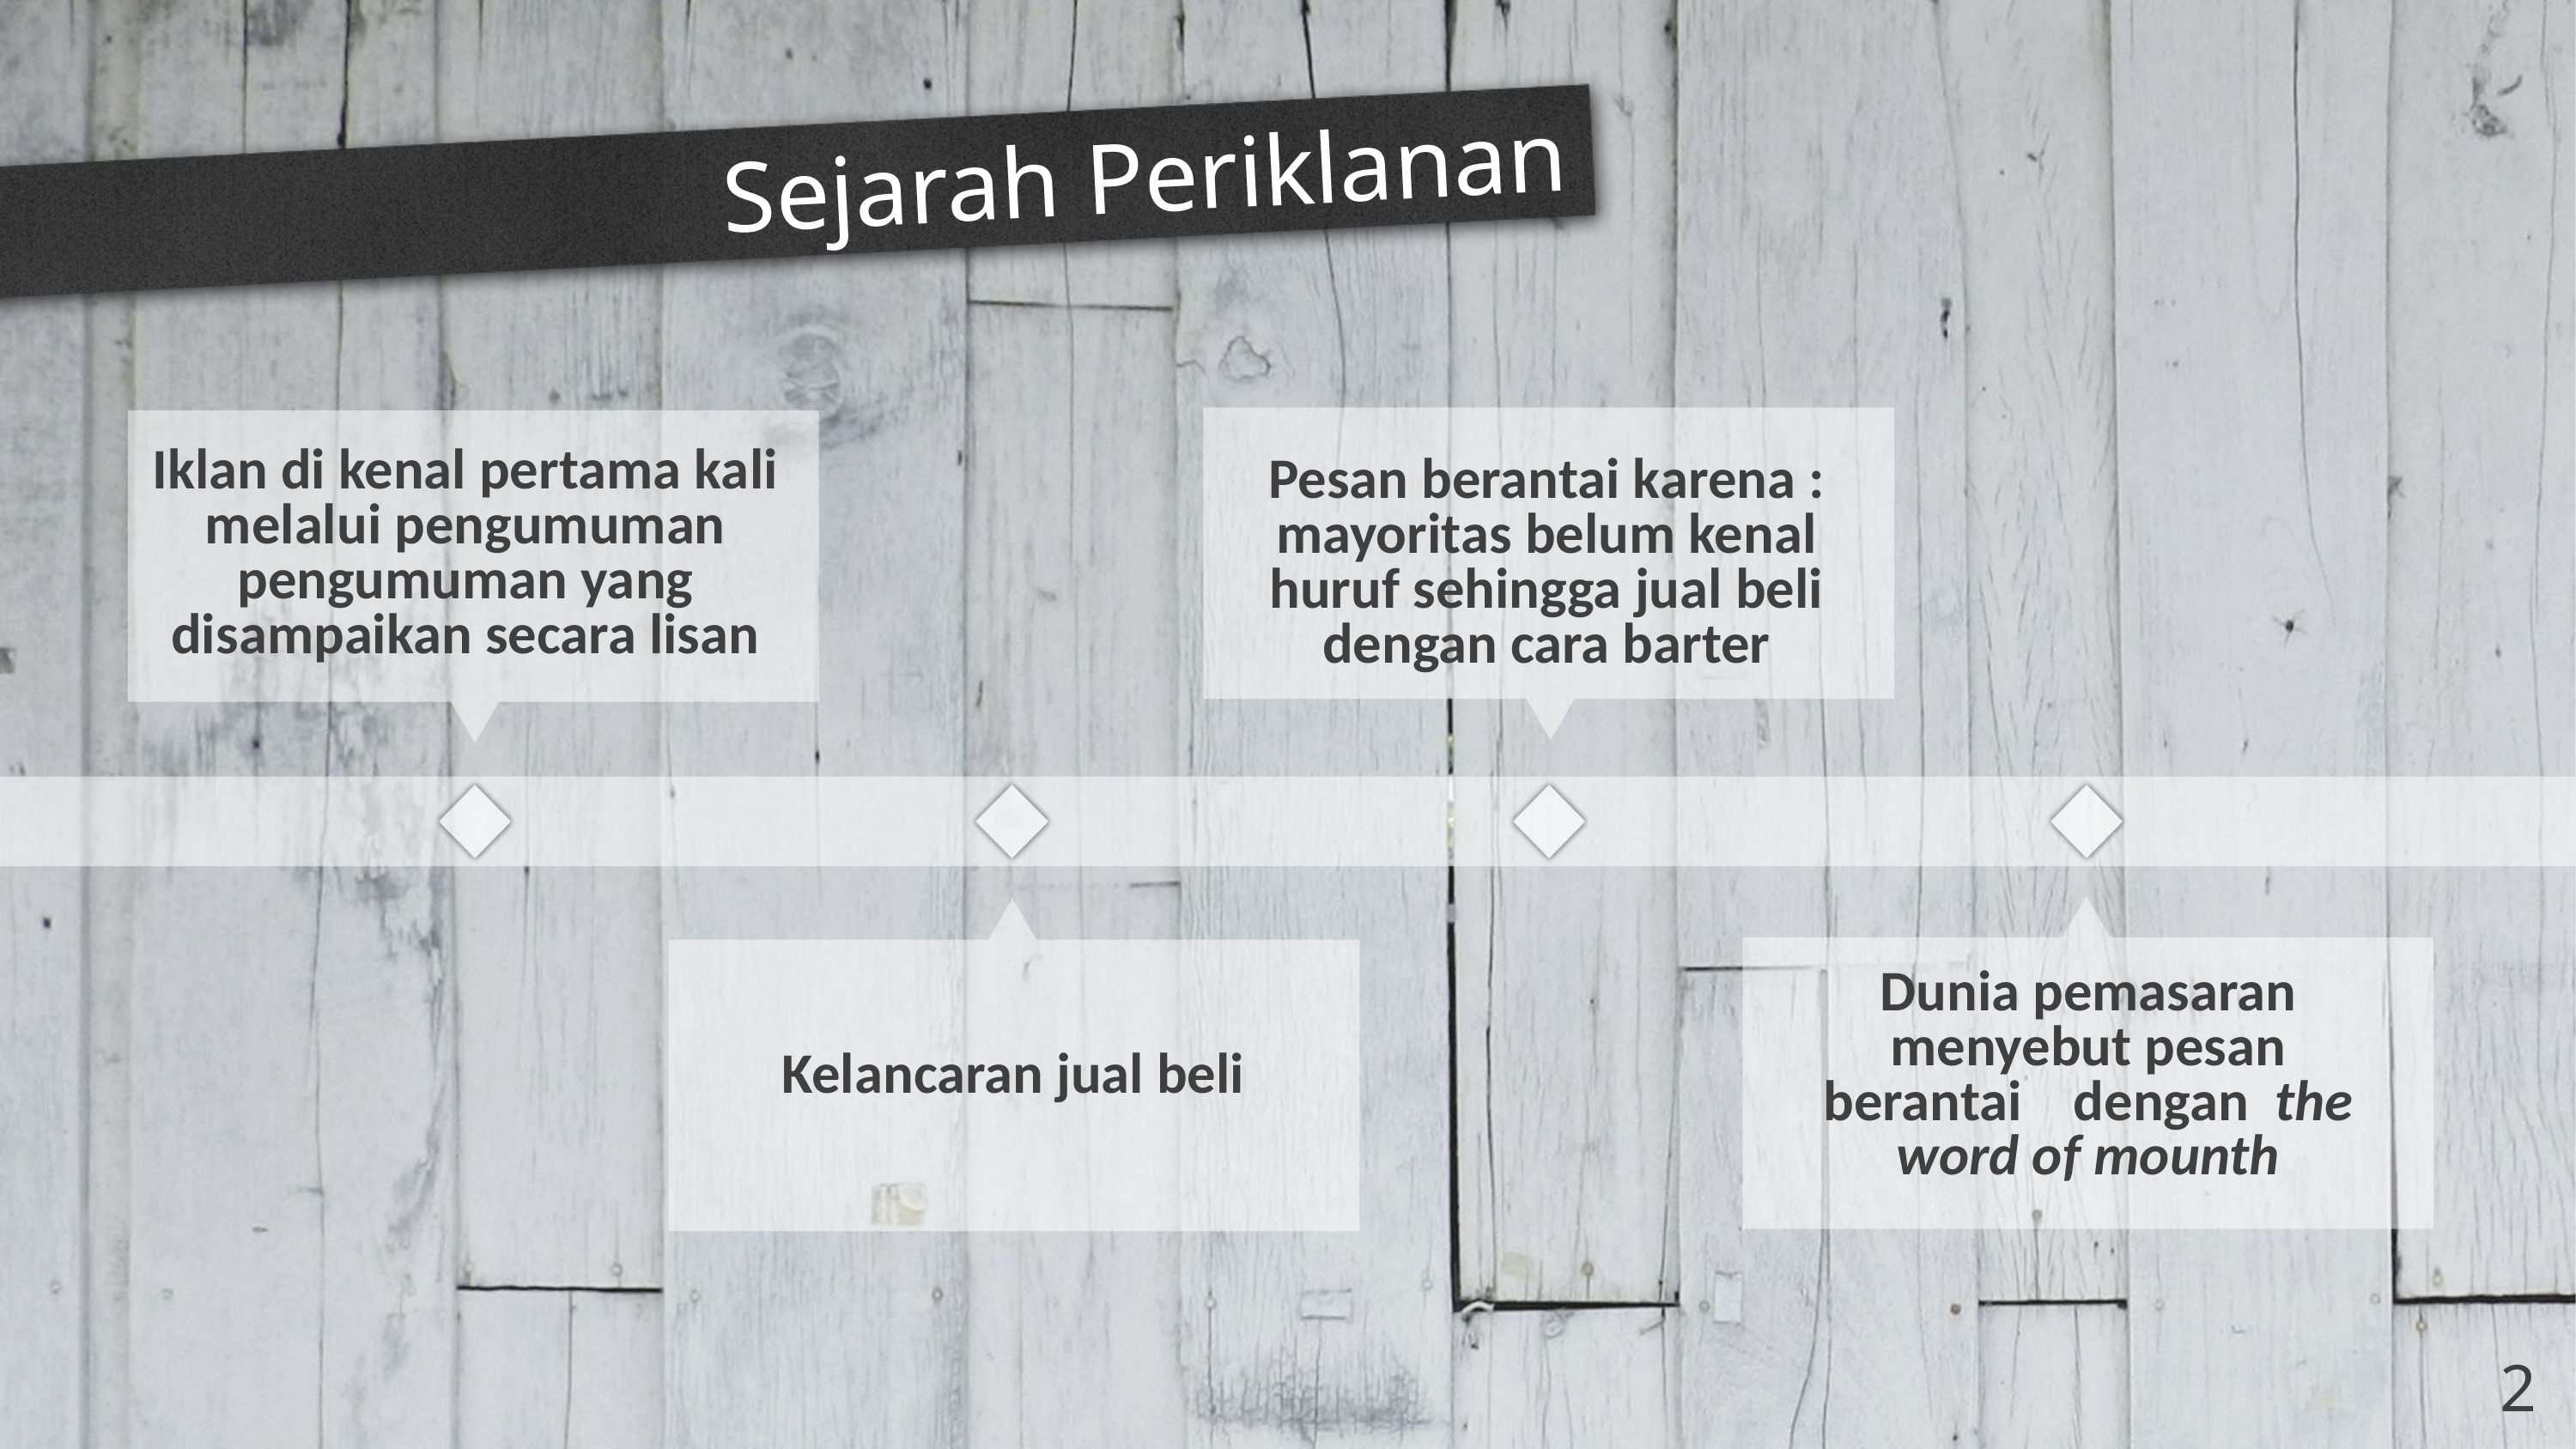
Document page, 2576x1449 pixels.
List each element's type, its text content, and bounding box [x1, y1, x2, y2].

slide_number 2 [1948, 1353, 2549, 1430]
title Sejarah Periklanan [125, 63, 1584, 313]
list Iklan di kenal pertama kali melalui pengumuman pengumuman yang disampaikan secara lisan [120, 433, 811, 693]
list Kelancaran jual beli [692, 1037, 1335, 1209]
picture [0, 0, 2576, 1449]
list Dunia pemasaran menyebut pesan berantai dengan the word of mounth [1767, 955, 2410, 1208]
list Pesan berantai karena : mayoritas belum kenal huruf sehingga jual beli dengan cara barter [1225, 442, 1868, 680]
